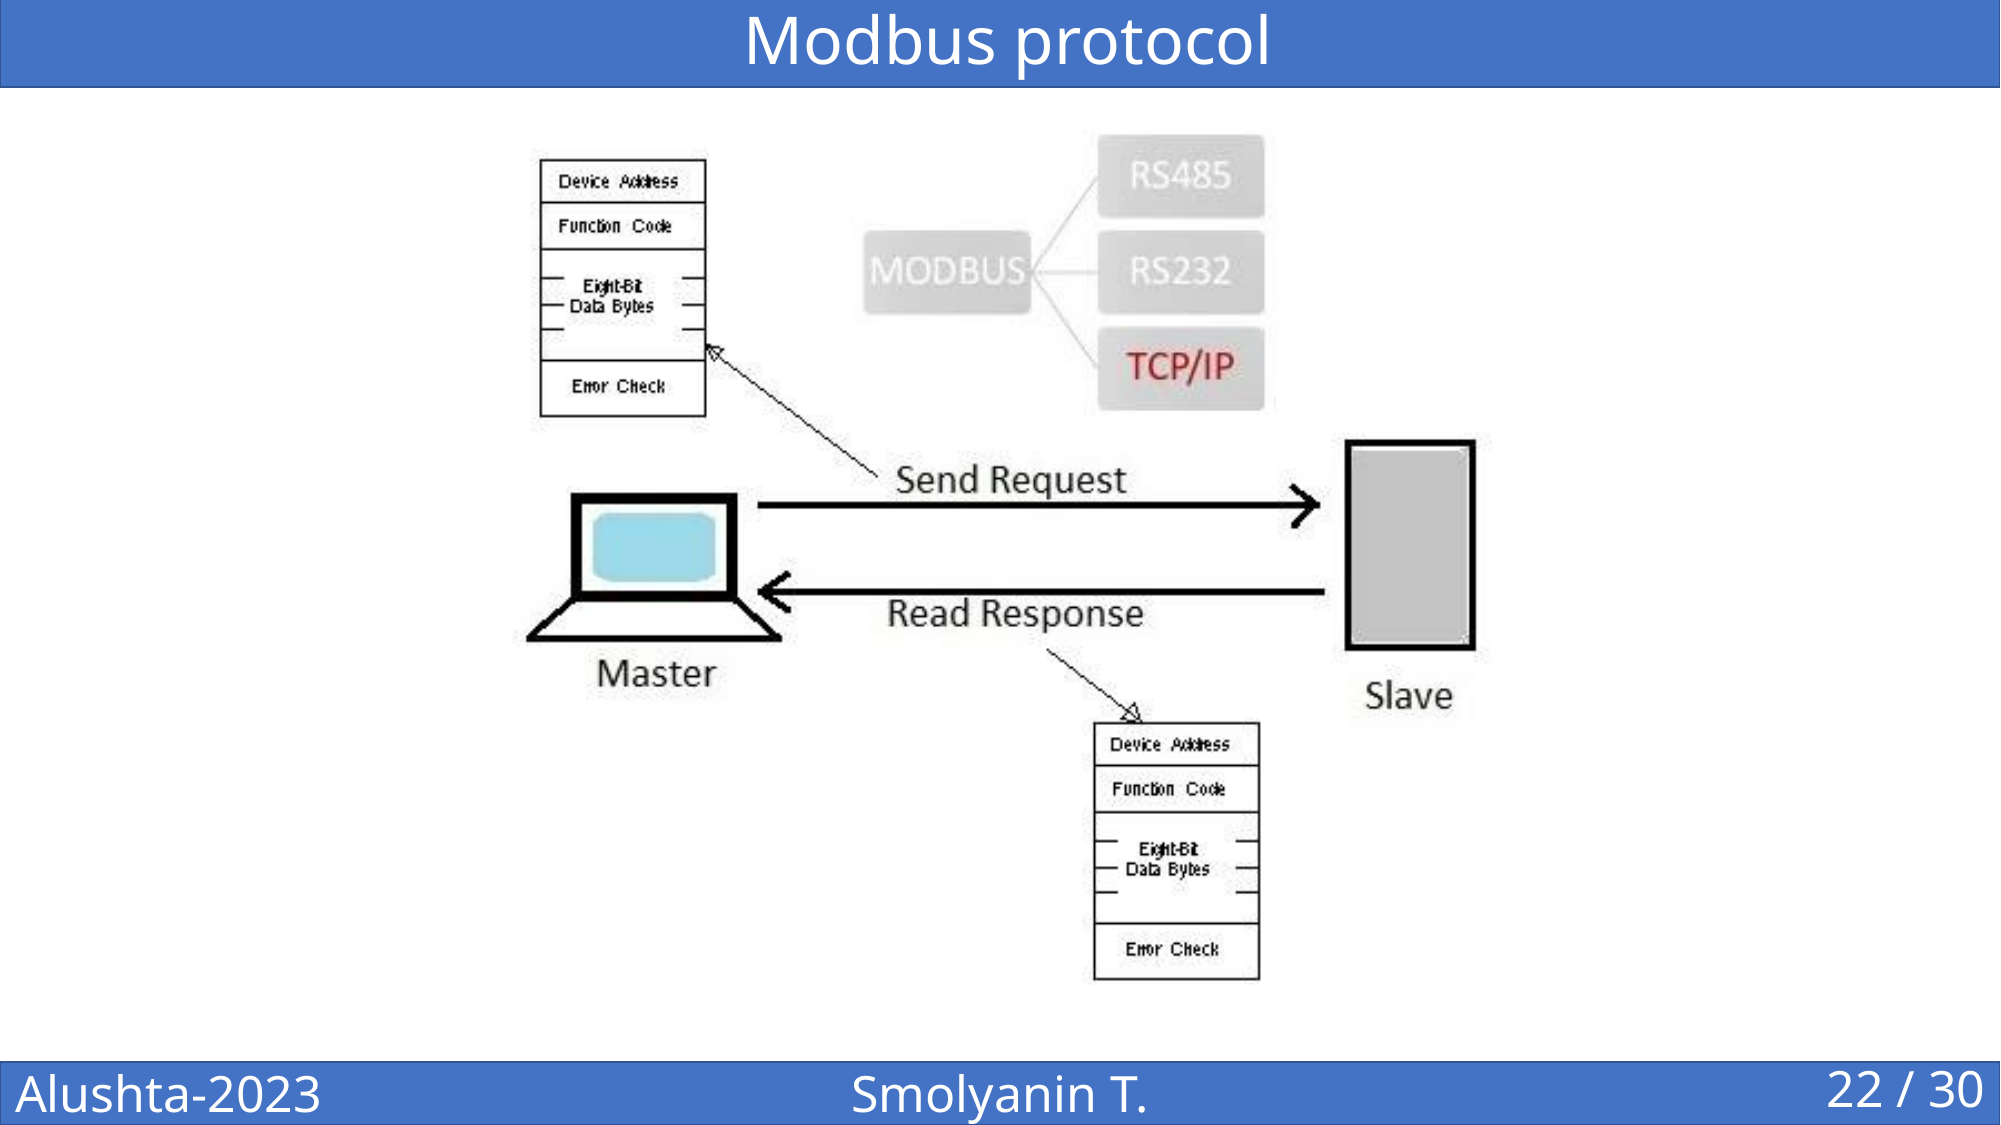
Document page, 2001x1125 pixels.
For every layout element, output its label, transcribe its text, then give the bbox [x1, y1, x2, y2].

title Modbus protocol [0, 0, 2000, 87]
text_box [0, 1061, 2000, 1125]
footer Smolyanin T. [831, 1062, 1169, 1122]
slide_number 22 / 30 [1800, 1062, 2000, 1122]
picture [478, 113, 1521, 1012]
slide_number Alushta-2023 [0, 1062, 338, 1122]
